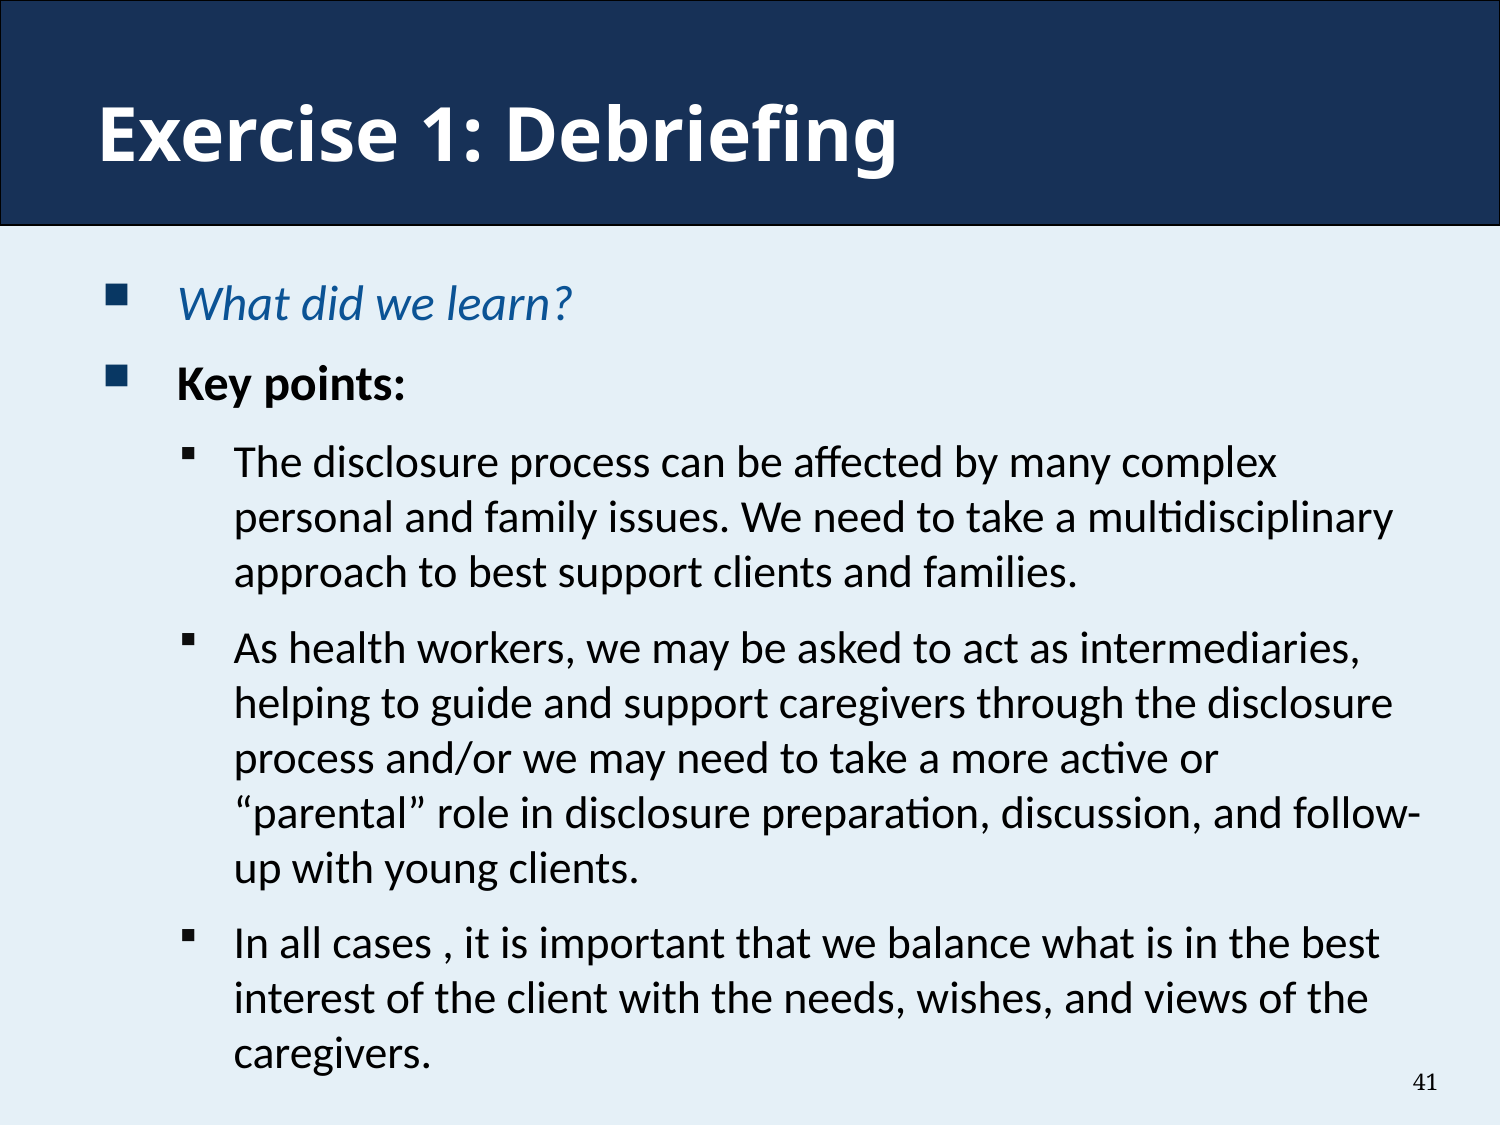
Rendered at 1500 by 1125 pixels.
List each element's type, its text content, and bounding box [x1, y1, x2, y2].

slide_number 41 [1362, 1053, 1454, 1114]
title Exercise 1: Debriefing [81, 79, 1438, 263]
list What did we learn? Key points: The disclosure process can be affected by many complex personal and family issues. We need to take a multidisciplinary approach to best support clients and families. As health workers, we may be asked to act as intermediaries, helping to guide and support caregivers through the disclosure process and/or we may need to take a more active or “parental” role in disclosure preparation, discussion, and follow-up with young clients. In all cases , it is important that we balance what is in the best interest of the client with the needs, wishes, and views of the caregivers. [87, 262, 1438, 968]
